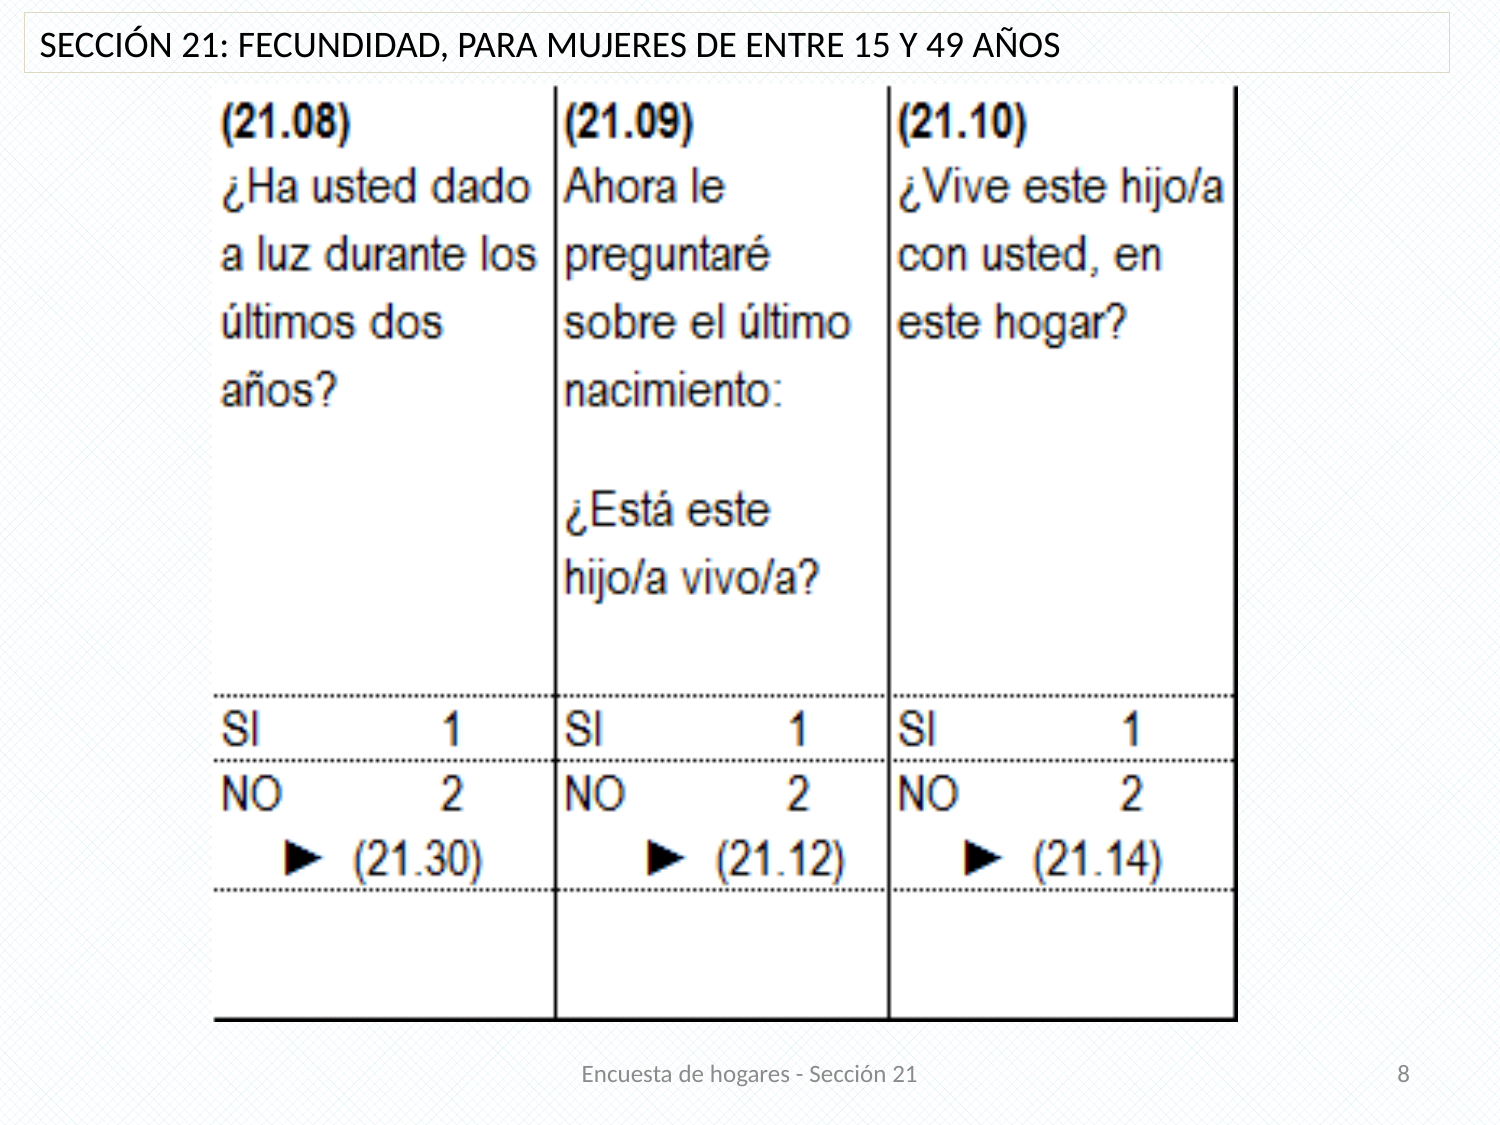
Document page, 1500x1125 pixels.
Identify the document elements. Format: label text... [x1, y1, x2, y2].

slide_number 8 [1074, 1042, 1425, 1103]
picture [212, 84, 1238, 1023]
footer Encuesta de hogares - Sección 21 [512, 1042, 988, 1103]
text_box SECCIÓN 21: FECUNDIDAD, PARA MUJERES DE ENTRE 15 Y 49 AÑOS [24, 12, 1450, 73]
